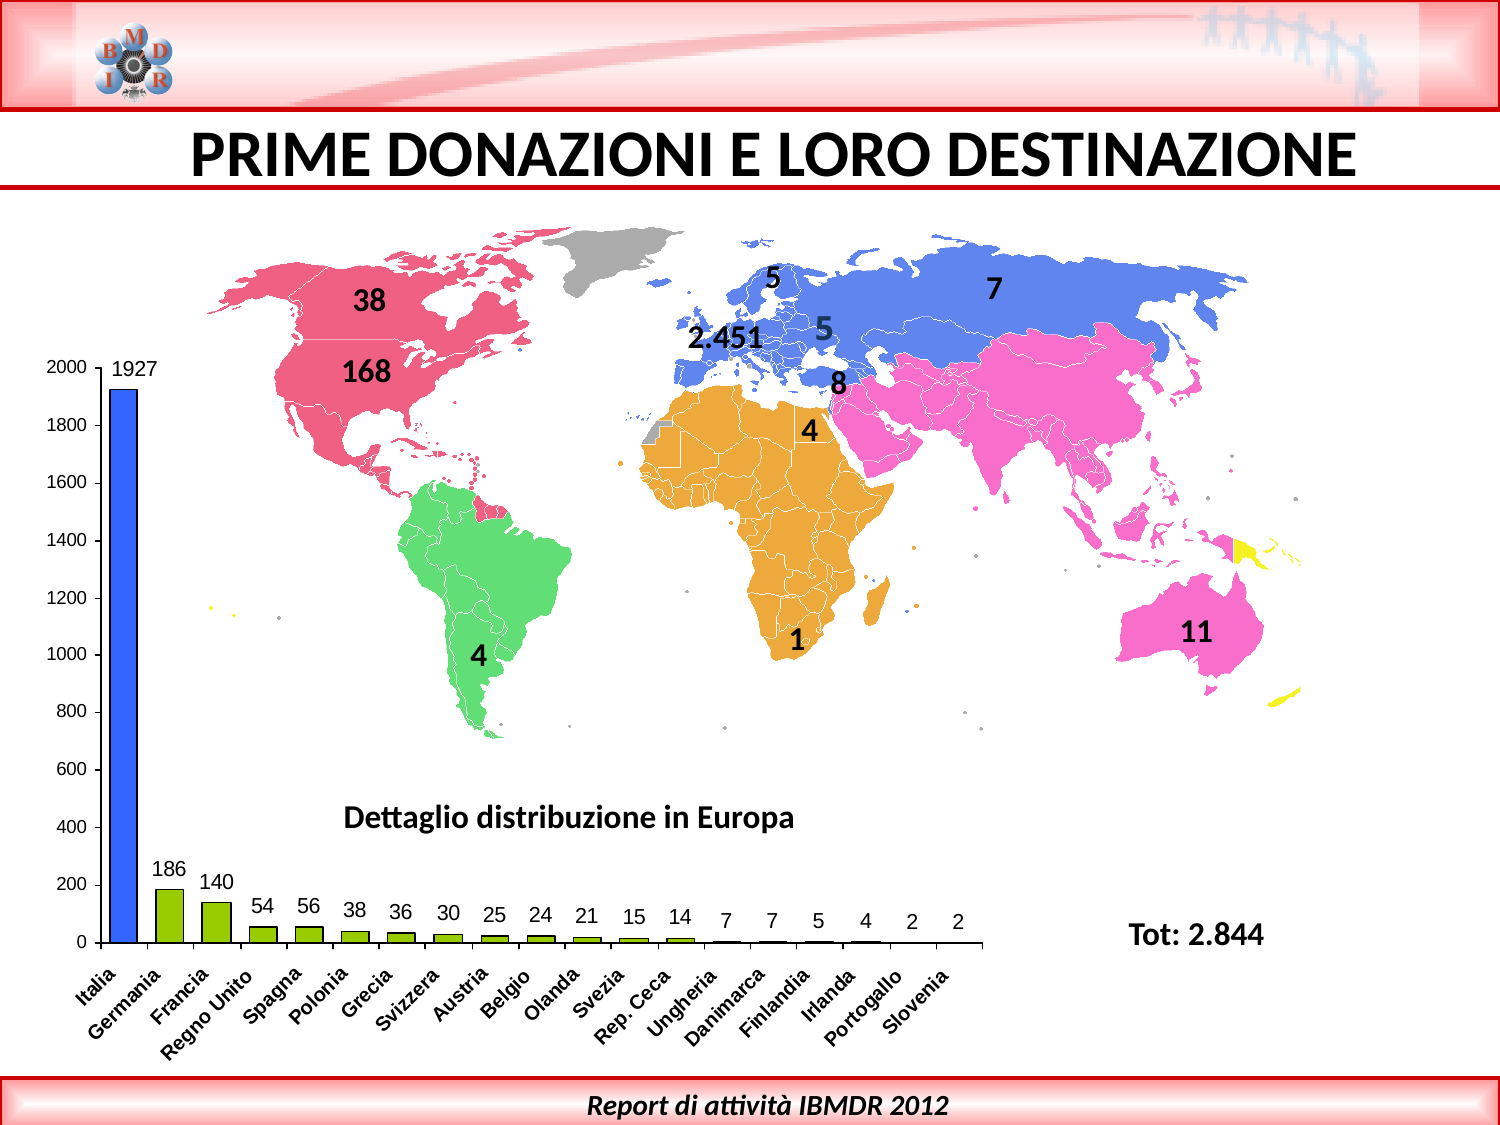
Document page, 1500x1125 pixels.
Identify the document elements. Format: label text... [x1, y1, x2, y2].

text_box Report di attività IBMDR 2012 [478, 1078, 1058, 1125]
picture [74, 3, 201, 130]
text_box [17, 326, 1009, 1097]
text_box Tot: 2.844 [1077, 905, 1316, 960]
text_box PRIME DONAZIONI E LORO DESTINAZIONE [87, 101, 1463, 162]
picture [199, 219, 1301, 755]
